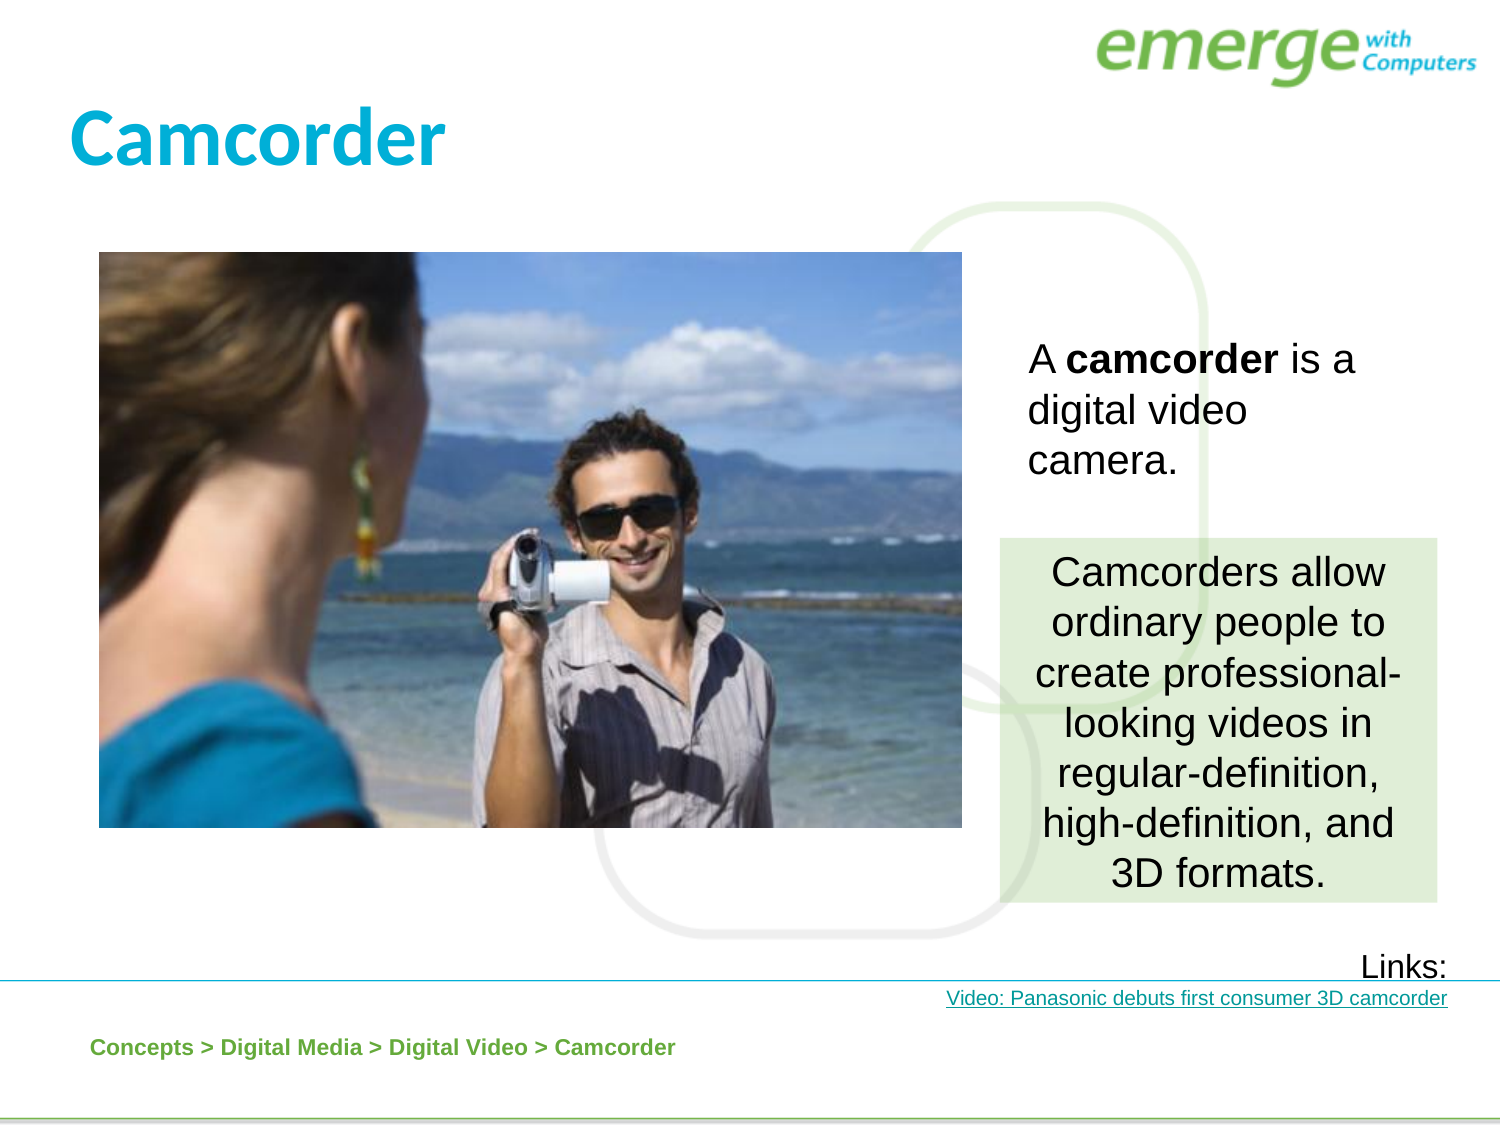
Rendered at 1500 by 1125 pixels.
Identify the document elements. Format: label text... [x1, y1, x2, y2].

picture [0, 982, 1500, 1125]
title Camcorder [0, 75, 1500, 193]
text_box Camcorders allow ordinary people to create professional-looking videos in regular-definition, high-definition, and 3D formats. [999, 537, 1438, 903]
list A camcorder is a digital video camera. [1012, 324, 1425, 451]
text_box Links: Video: Panasonic debuts first consumer 3D camcorder [750, 937, 1463, 1018]
picture [24, 193, 1500, 979]
picture [1074, 0, 1500, 75]
text_box Concepts > Digital Media > Digital Video > Camcorder [75, 1025, 950, 1075]
